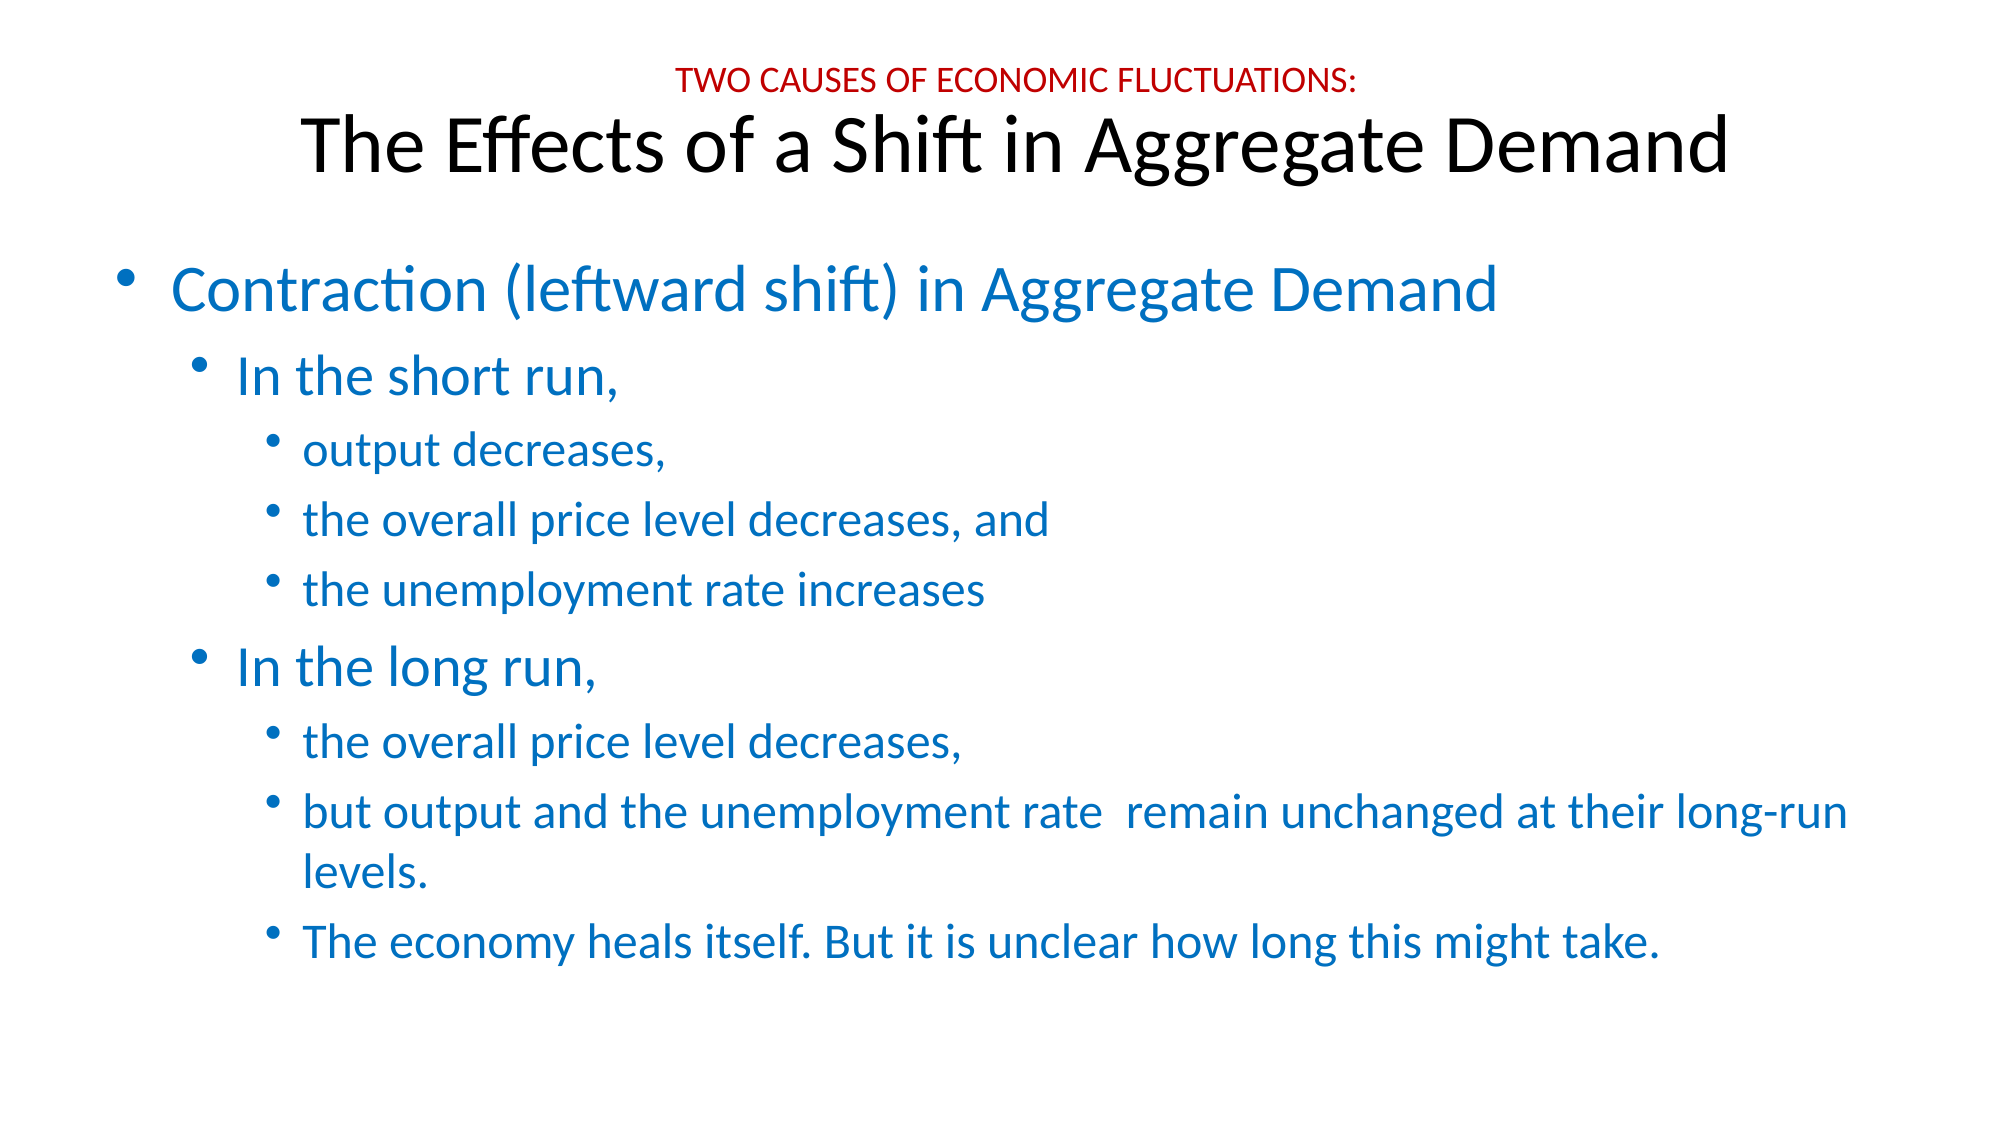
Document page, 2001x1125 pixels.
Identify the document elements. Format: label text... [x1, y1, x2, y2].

list Contraction (leftward shift) in Aggregate Demand In the short run, output decreases, the overall price level decreases, and the unemployment rate increases In the long run, the overall price level decreases, but output and the unemployment rate remain unchanged at their long-run levels. The economy heals itself. But it is unclear how long this might take. [99, 237, 1934, 1055]
title Two causes of economic fluctuations: The Effects of a Shift in Aggregate Demand [99, 24, 1934, 225]
